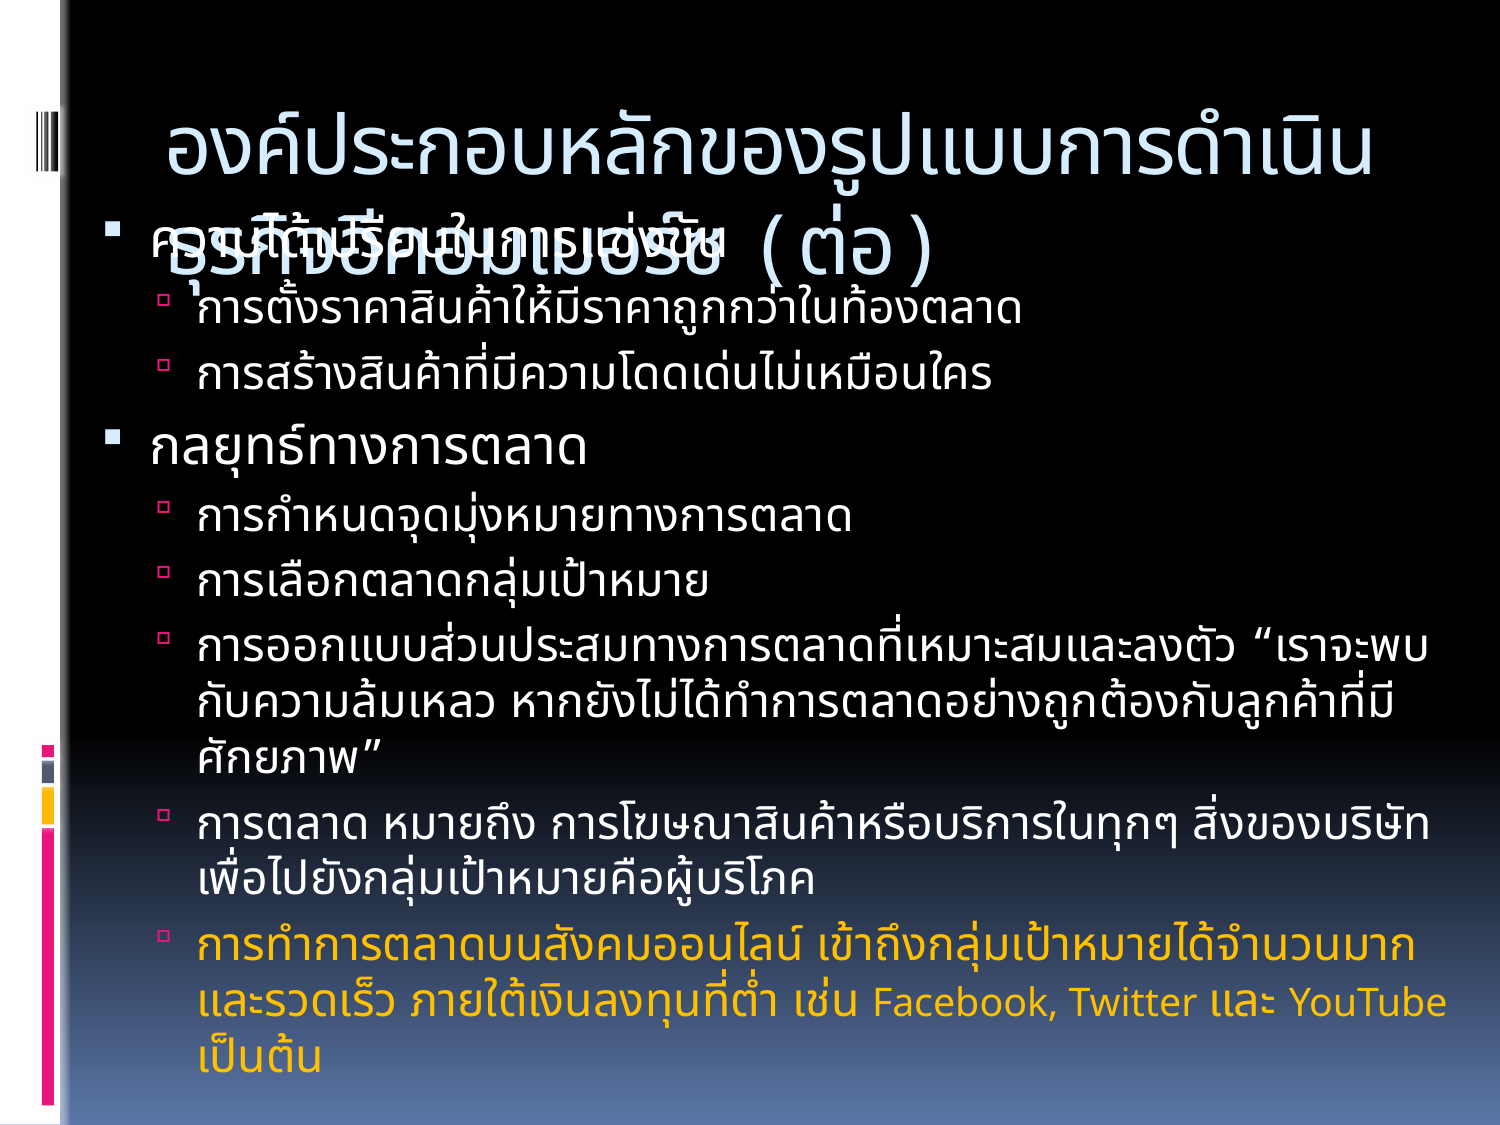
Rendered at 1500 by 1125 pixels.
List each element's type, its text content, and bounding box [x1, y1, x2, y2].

title องค์ประกอบหลักของรูปแบบการดำเนินธุรกิจอีคอมเมอร์ซ (ต่อ) [150, 83, 1425, 196]
list ความได้เปรียบในการแข่งขัน การตั้งราคาสินค้าให้มีราคาถูกกว่าในท้องตลาด การสร้างสินค้าที่มีความโดดเด่นไม่เหมือนใคร กลยุทธ์ทางการตลาด การกำหนดจุดมุ่งหมายทางการตลาด การเลือกตลาดกลุ่มเป้าหมาย การออกแบบส่วนประสมทางการตลาดที่เหมาะสมและลงตัว “เราจะพบกับความล้มเหลว หากยังไม่ได้ทำการตลาดอย่างถูกต้องกับลูกค้าที่มีศักยภาพ” การตลาด หมายถึง การโฆษณาสินค้าหรือบริการในทุกๆ สิ่งของบริษัท เพื่อไปยังกลุ่มเป้าหมายคือผู้บริโภค การทำการตลาดบนสังคมออนไลน์ เข้าถึงกลุ่มเป้าหมายได้จำนวนมากและรวดเร็ว ภายใต้เงินลงทุนที่ต่ำ เช่น Facebook, Twitter และ YouTube เป็นต้น [76, 196, 1483, 1094]
